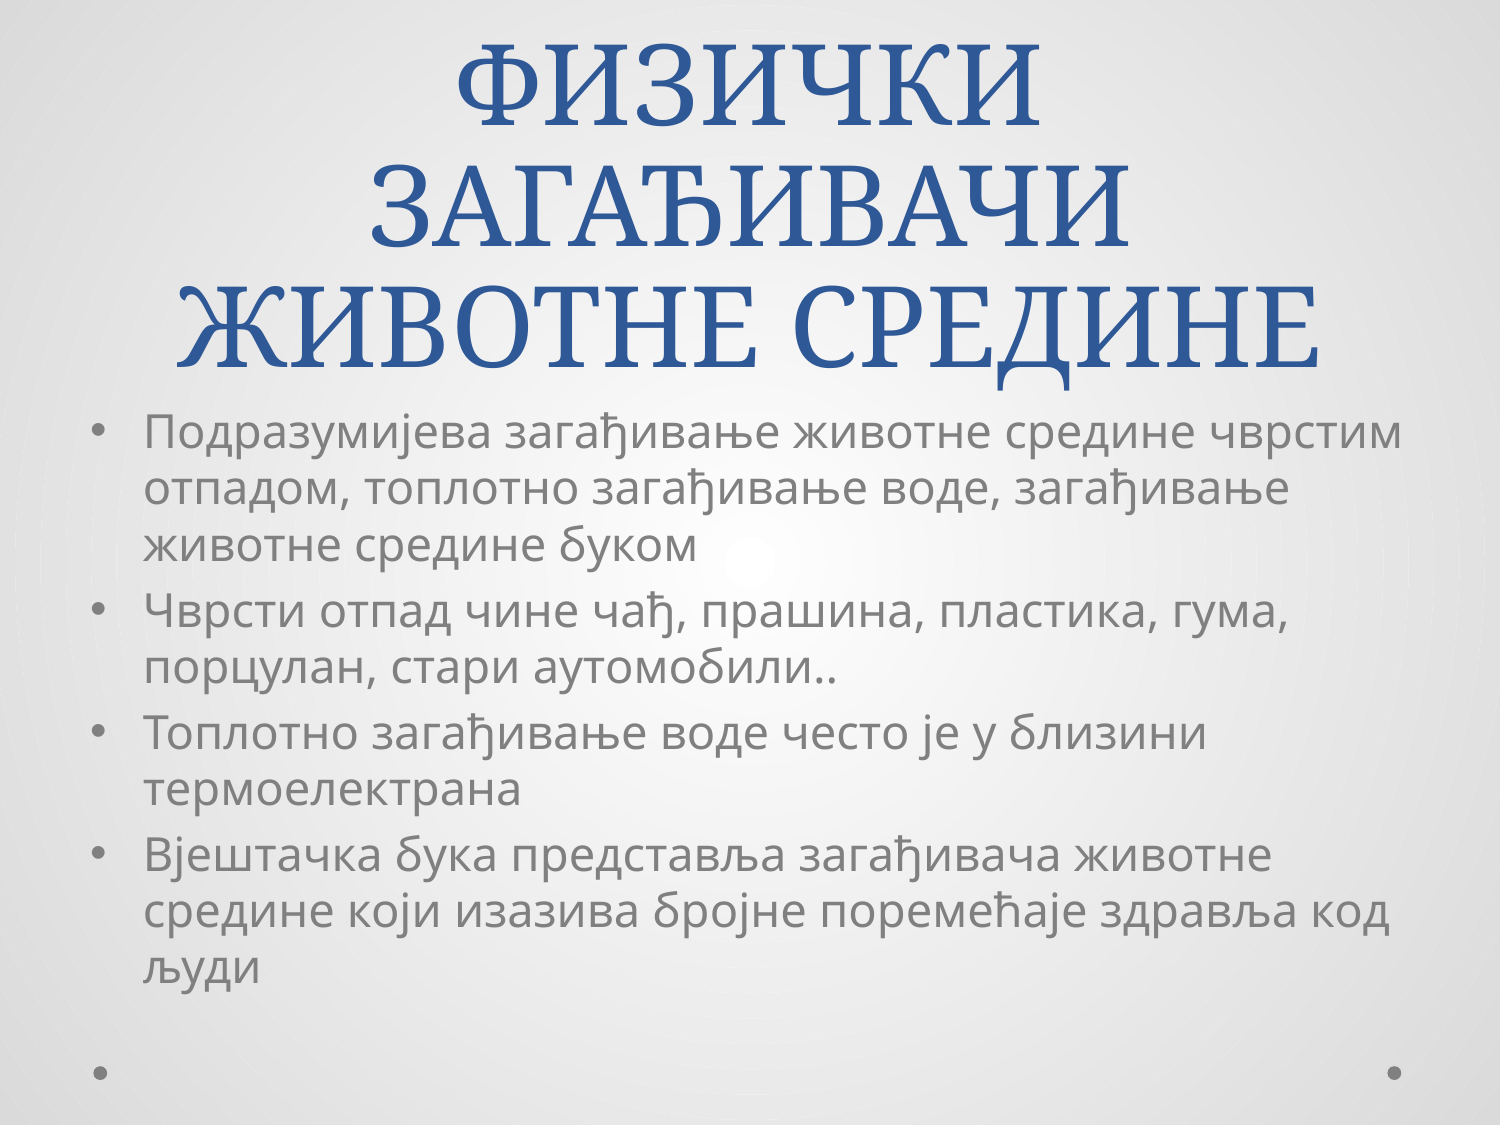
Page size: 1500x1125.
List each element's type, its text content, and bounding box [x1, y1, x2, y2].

list Подразумијева загађивање животне средине чврстим отпадом, топлотно загађивање воде, загађивање животне средине буком Чврсти отпад чине чађ, прашина, пластика, гума, порцулан, стари аутомобили.. Топлотно загађивање воде често је у близини термоелектрана Вјештачка бука представља загађивача животне средине који изазива бројне поремећаје здравља код људи [75, 262, 1425, 1005]
title ФИЗИЧКИ ЗАГАЂИВАЧИ ЖИВОТНЕ СРЕДИНЕ [75, 0, 1425, 262]
